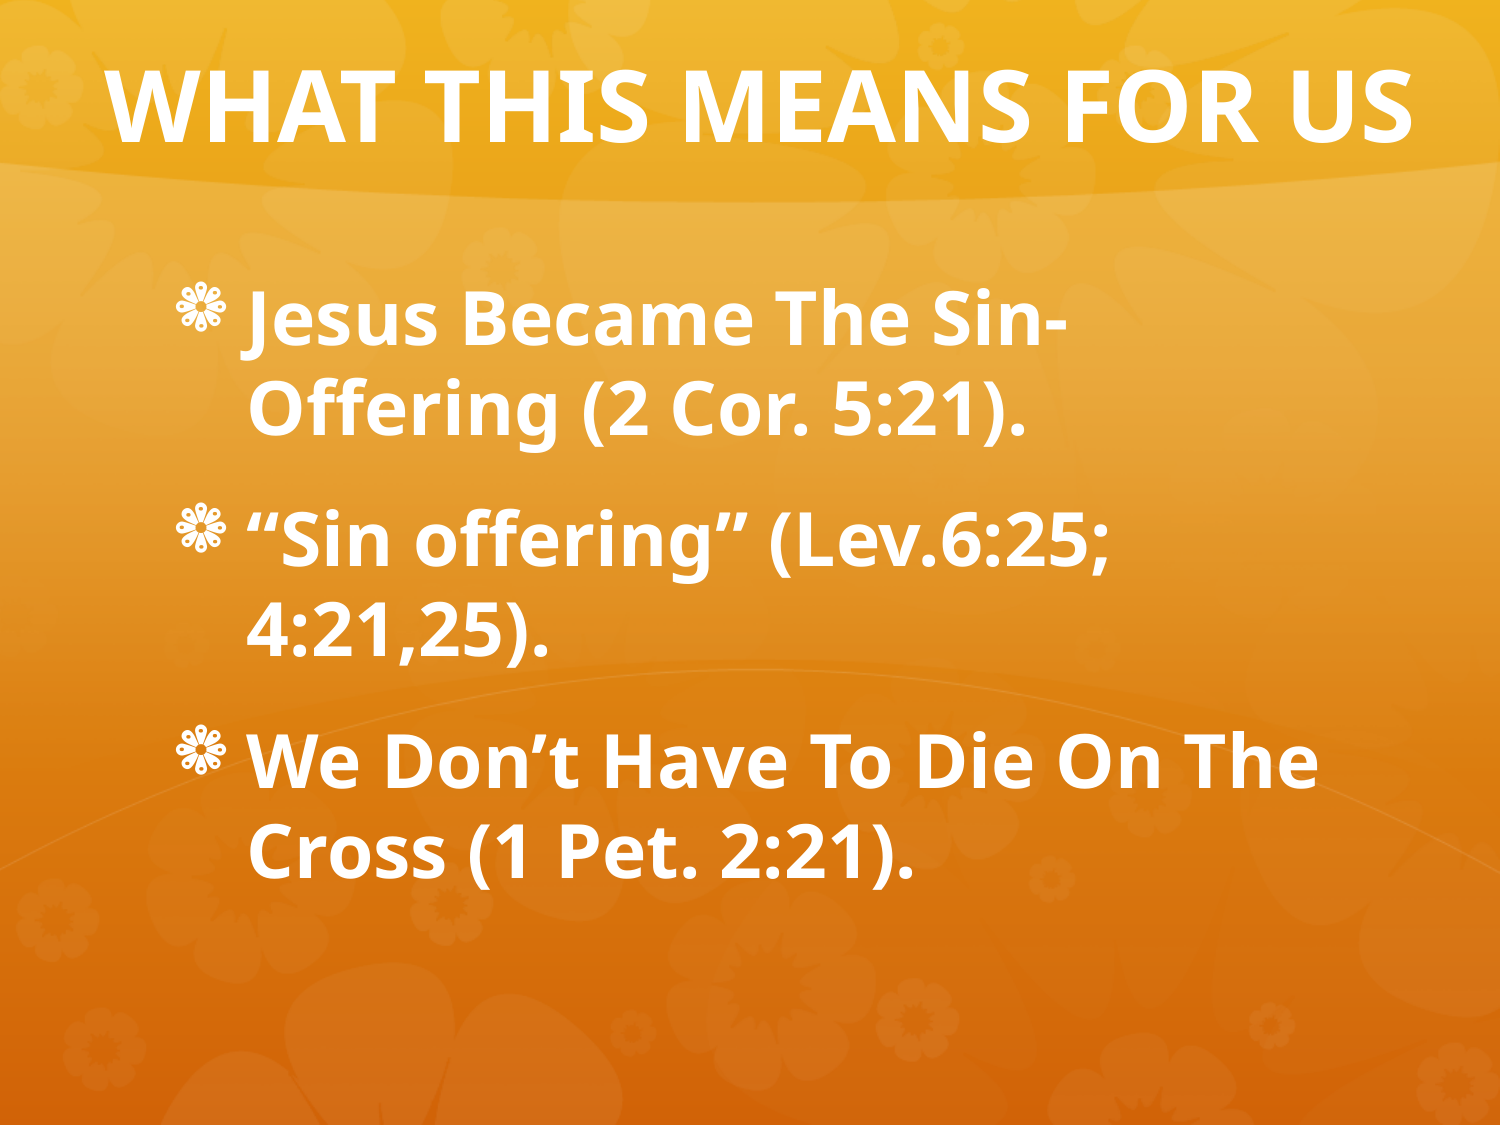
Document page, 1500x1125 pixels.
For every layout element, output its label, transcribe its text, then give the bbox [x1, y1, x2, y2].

title WHAT THIS MEANS FOR US [76, 14, 1445, 203]
list Jesus Became The Sin-Offering (2 Cor. 5:21). “Sin offering” (Lev.6:25; 4:21,25). We Don’t Have To Die On The Cross (1 Pet. 2:21). [156, 262, 1344, 967]
picture [0, 0, 1500, 1125]
